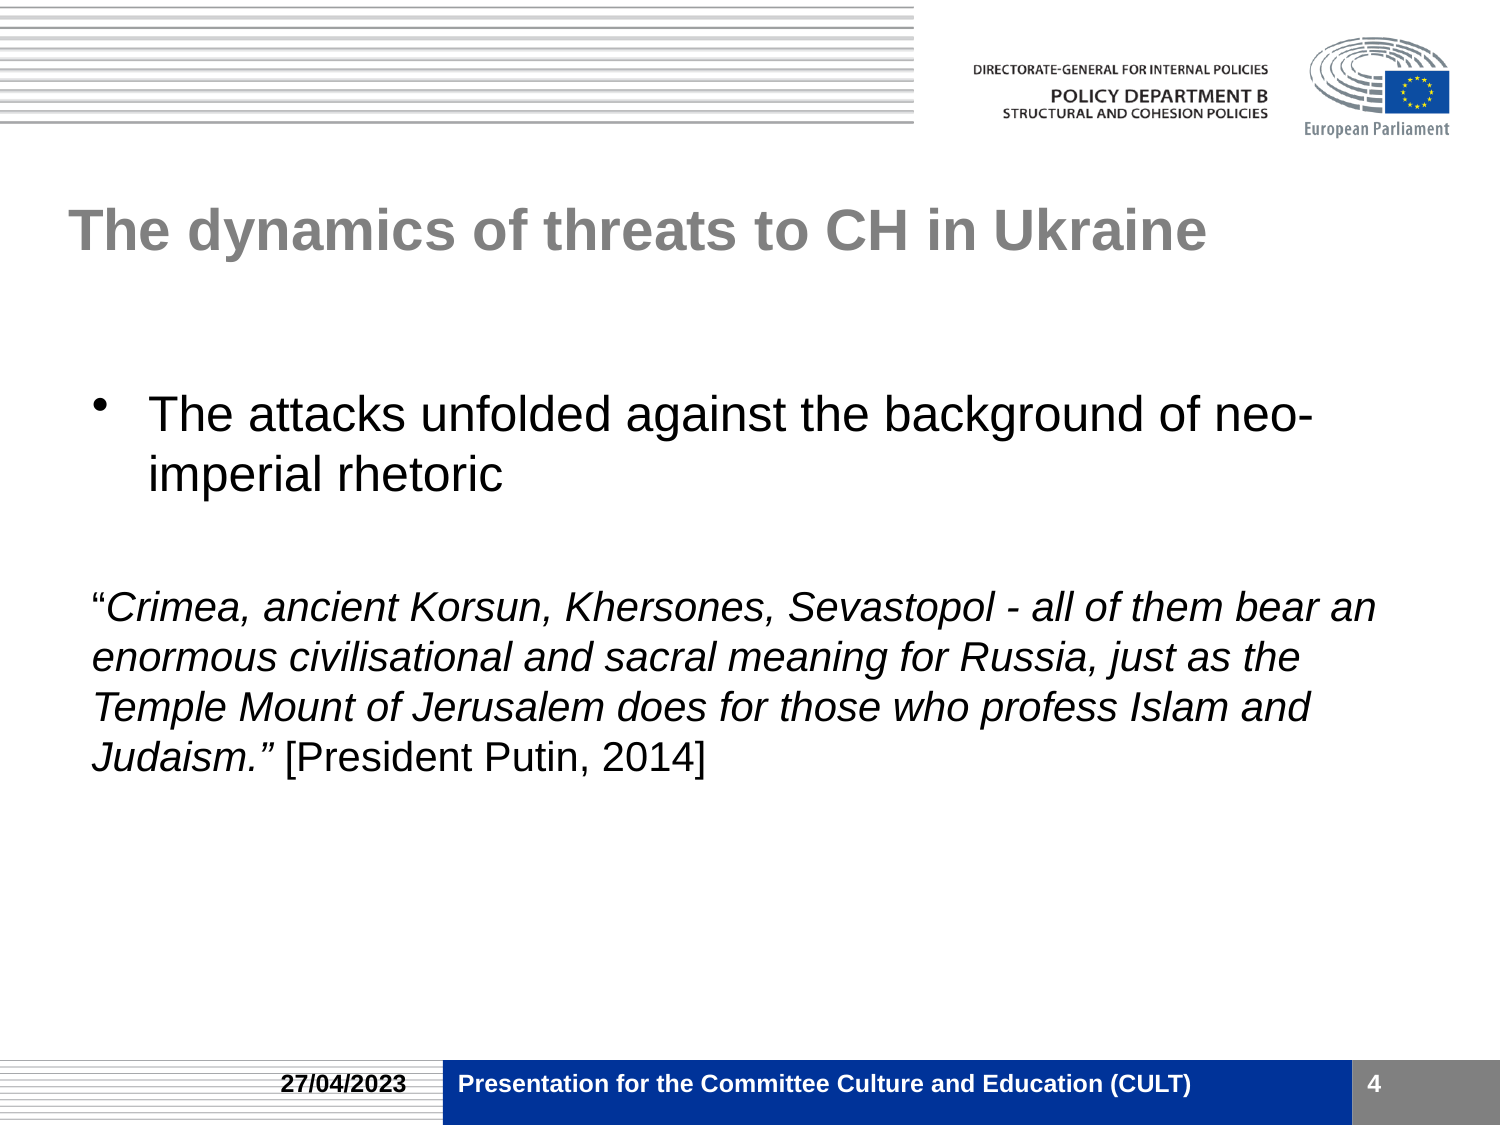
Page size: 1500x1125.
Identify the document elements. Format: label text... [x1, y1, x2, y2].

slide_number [265, 1059, 432, 1125]
title The dynamics of threats to CH in Ukraine [53, 184, 1427, 350]
footer Presentation for the Committee Culture and Education (CULT) [442, 1059, 1352, 1125]
slide_number 4 [1352, 1059, 1500, 1125]
picture [0, 1059, 265, 1125]
list The attacks unfolded against the background of neo-imperial rhetoric “Crimea, ancient Korsun, Khersones, Sevastopol - all of them bear an enormous civilisational and sacral meaning for Russia, just as the Temple Mount of Jerusalem does for those who profess Islam and Judaism.” [President Putin, 2014] [76, 373, 1427, 1024]
picture [960, 54, 1270, 130]
picture [432, 1059, 442, 1125]
picture [0, 5, 916, 138]
picture [1273, 5, 1481, 170]
